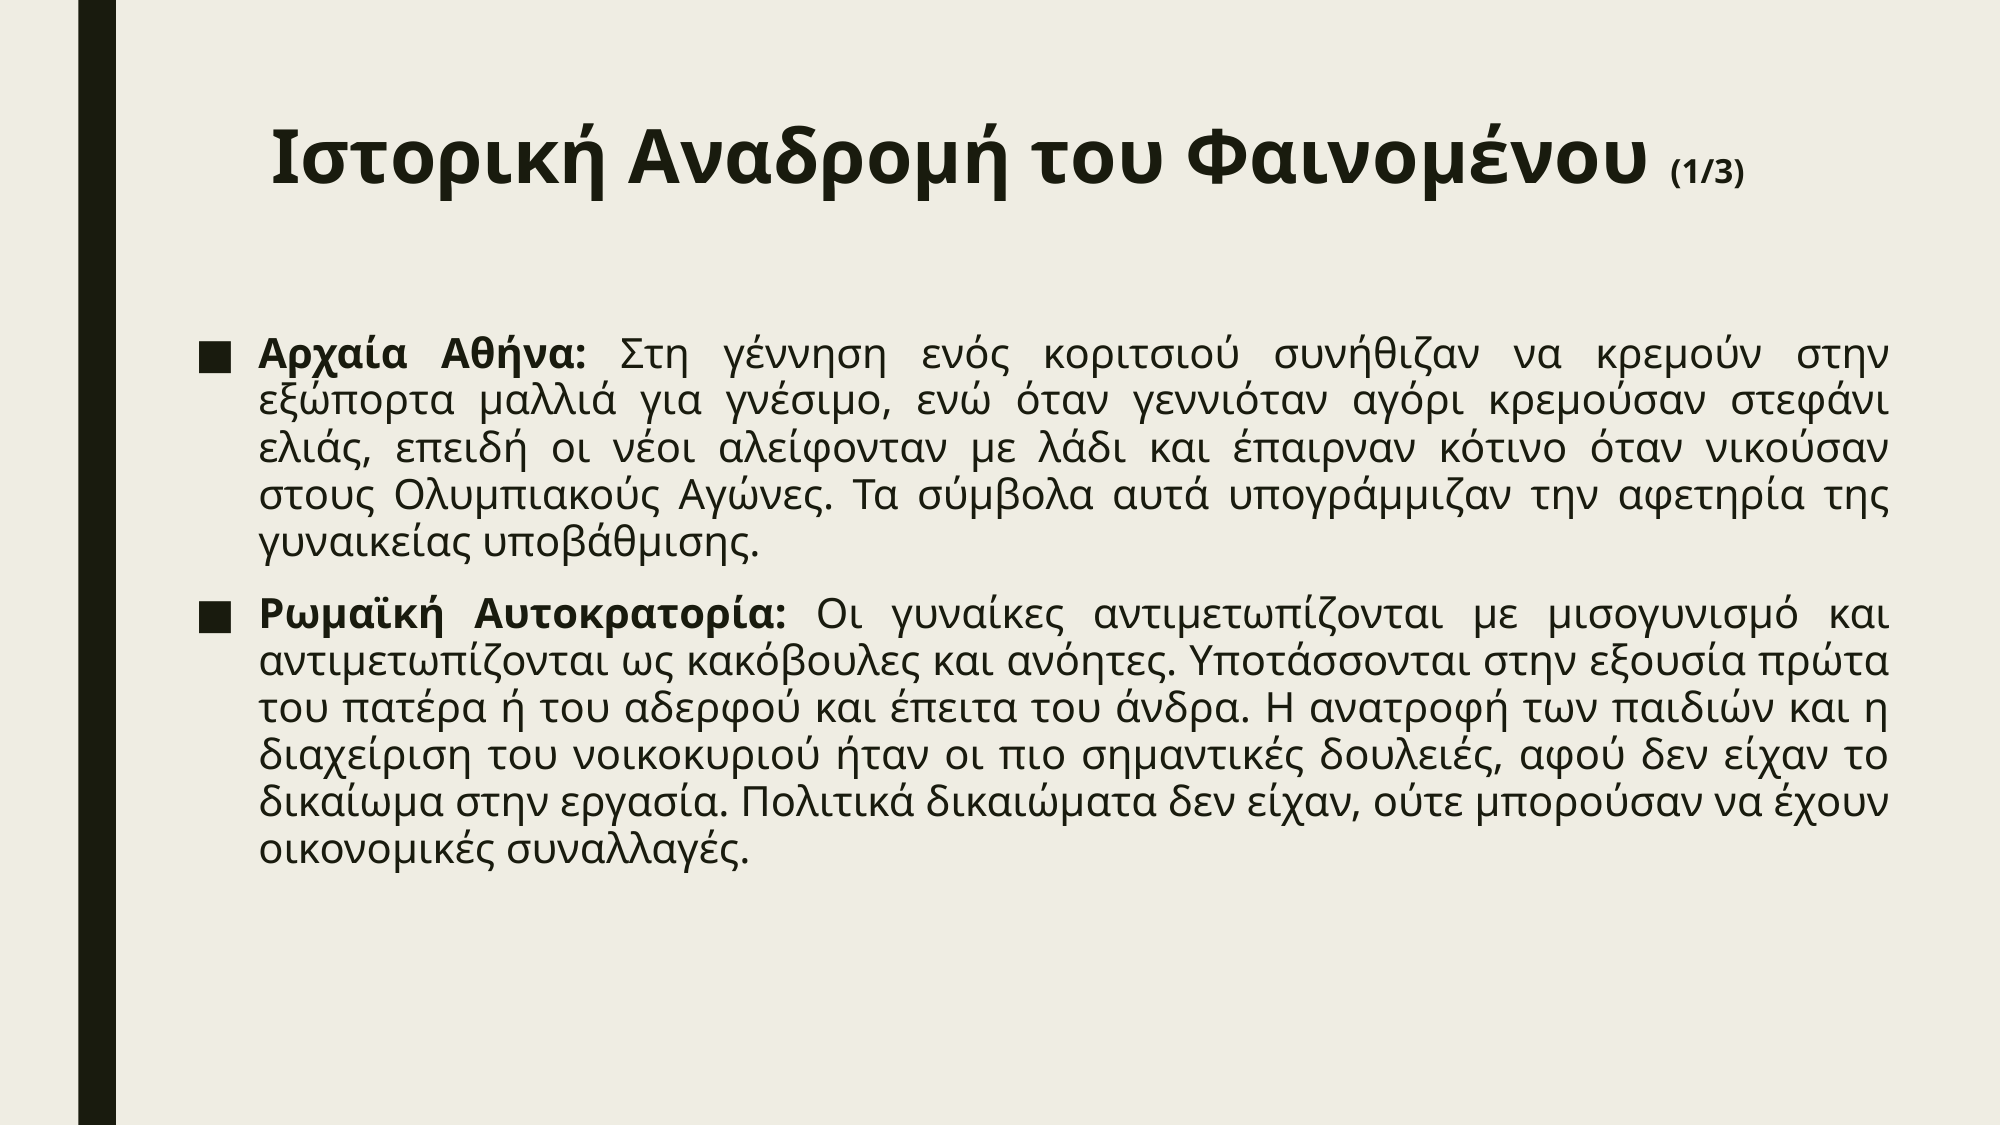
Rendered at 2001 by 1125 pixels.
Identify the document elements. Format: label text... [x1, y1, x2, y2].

list Αρχαία Αθήνα: Στη γέννηση ενός κοριτσιού συνήθιζαν να κρεμούν στην εξώπορτα μαλλιά για γνέσιμο, ενώ όταν γεννιόταν αγόρι κρεμούσαν στεφάνι ελιάς, επειδή οι νέοι αλείφονταν με λάδι και έπαιρναν κότινο όταν νικούσαν στους Ολυμπιακούς Αγώνες. Τα σύμβολα αυτά υπογράμμιζαν την αφετηρία της γυναικείας υποβάθμισης. Ρωμαϊκή Αυτοκρατορία: Οι γυναίκες αντιμετωπίζονται με μισογυνισμό και αντιμετωπίζονται ως κακόβουλες και ανόητες. Υποτάσσονται στην εξουσία πρώτα του πατέρα ή του αδερφού και έπειτα του άνδρα. Η ανατροφή των παιδιών και η διαχείριση του νοικοκυριού ήταν οι πιο σημαντικές δουλειές, αφού δεν είχαν το δικαίωμα στην εργασία. Πολιτικά δικαιώματα δεν είχαν, ούτε μπορούσαν να έχουν οικονομικές συναλλαγές. [180, 322, 1906, 925]
title Ιστορική Αναδρομή του Φαινομένου (1/3) [225, 112, 1800, 322]
